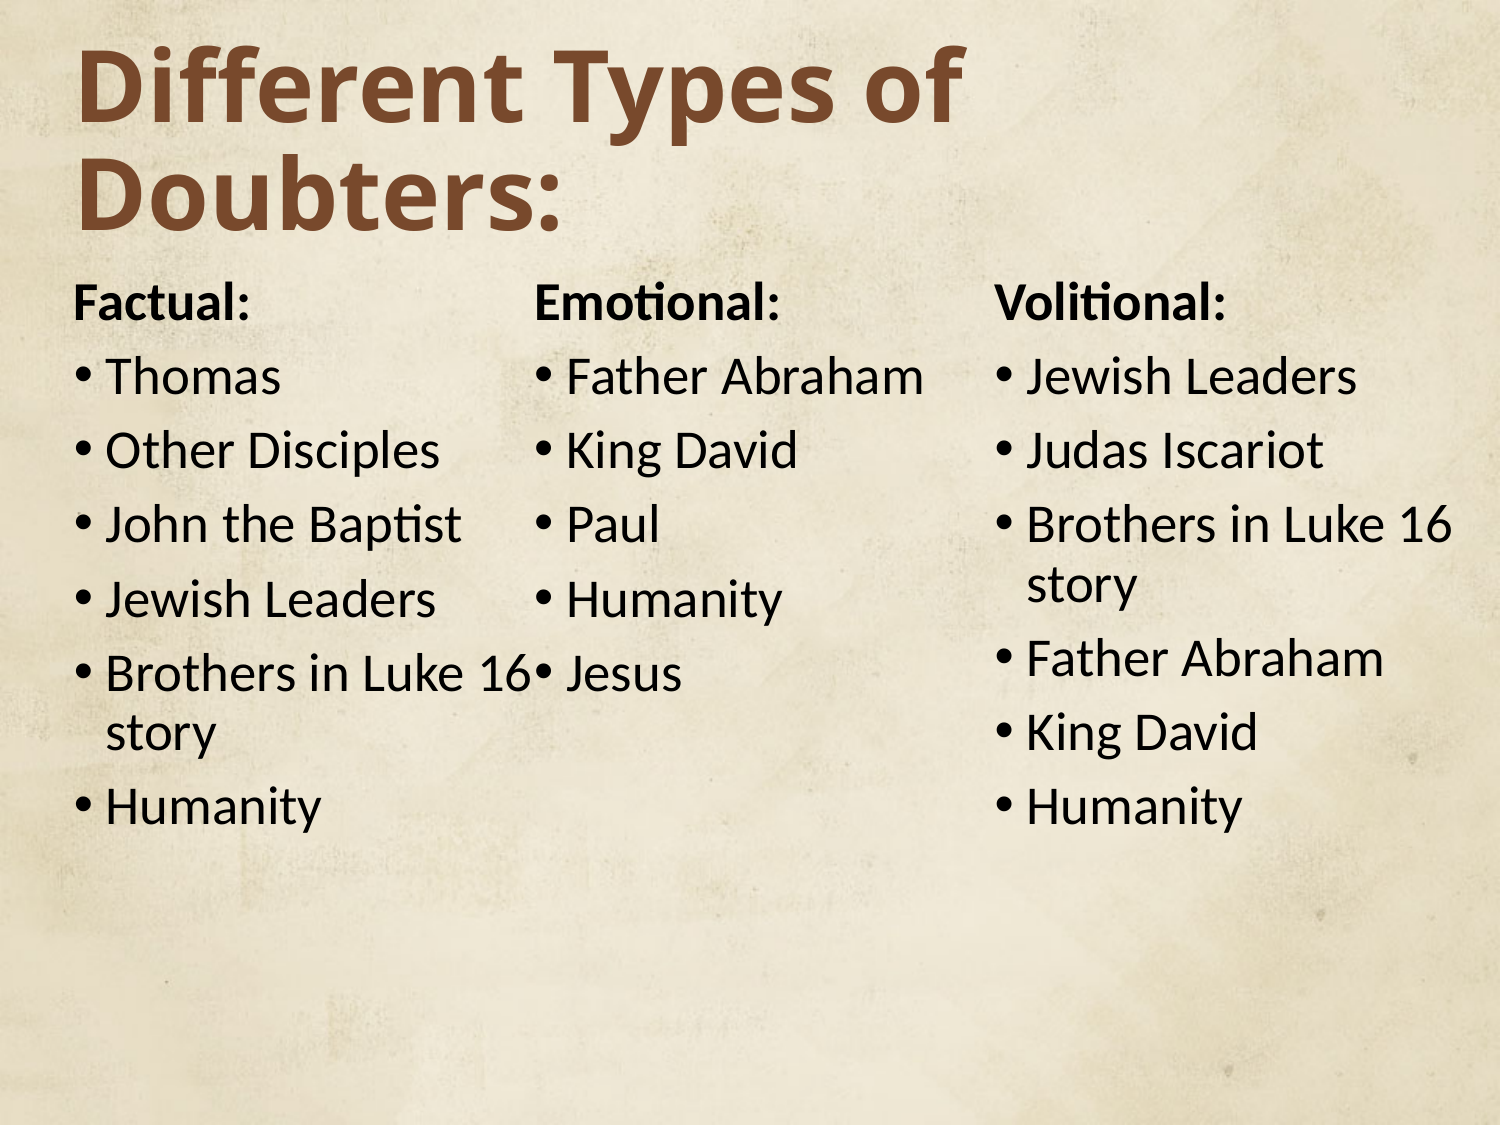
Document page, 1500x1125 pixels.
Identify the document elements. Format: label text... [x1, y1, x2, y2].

picture [0, 0, 1500, 1125]
title Different Types of Doubters: [58, 35, 1482, 253]
list Factual: Thomas Other Disciples John the Baptist Jewish Leaders Brothers in Luke 16 story Humanity Emotional: Father Abraham King David Paul Humanity Jesus Volitional: Jewish Leaders Judas Iscariot Brothers in Luke 16 story Father Abraham King David Humanity [58, 265, 1470, 1125]
